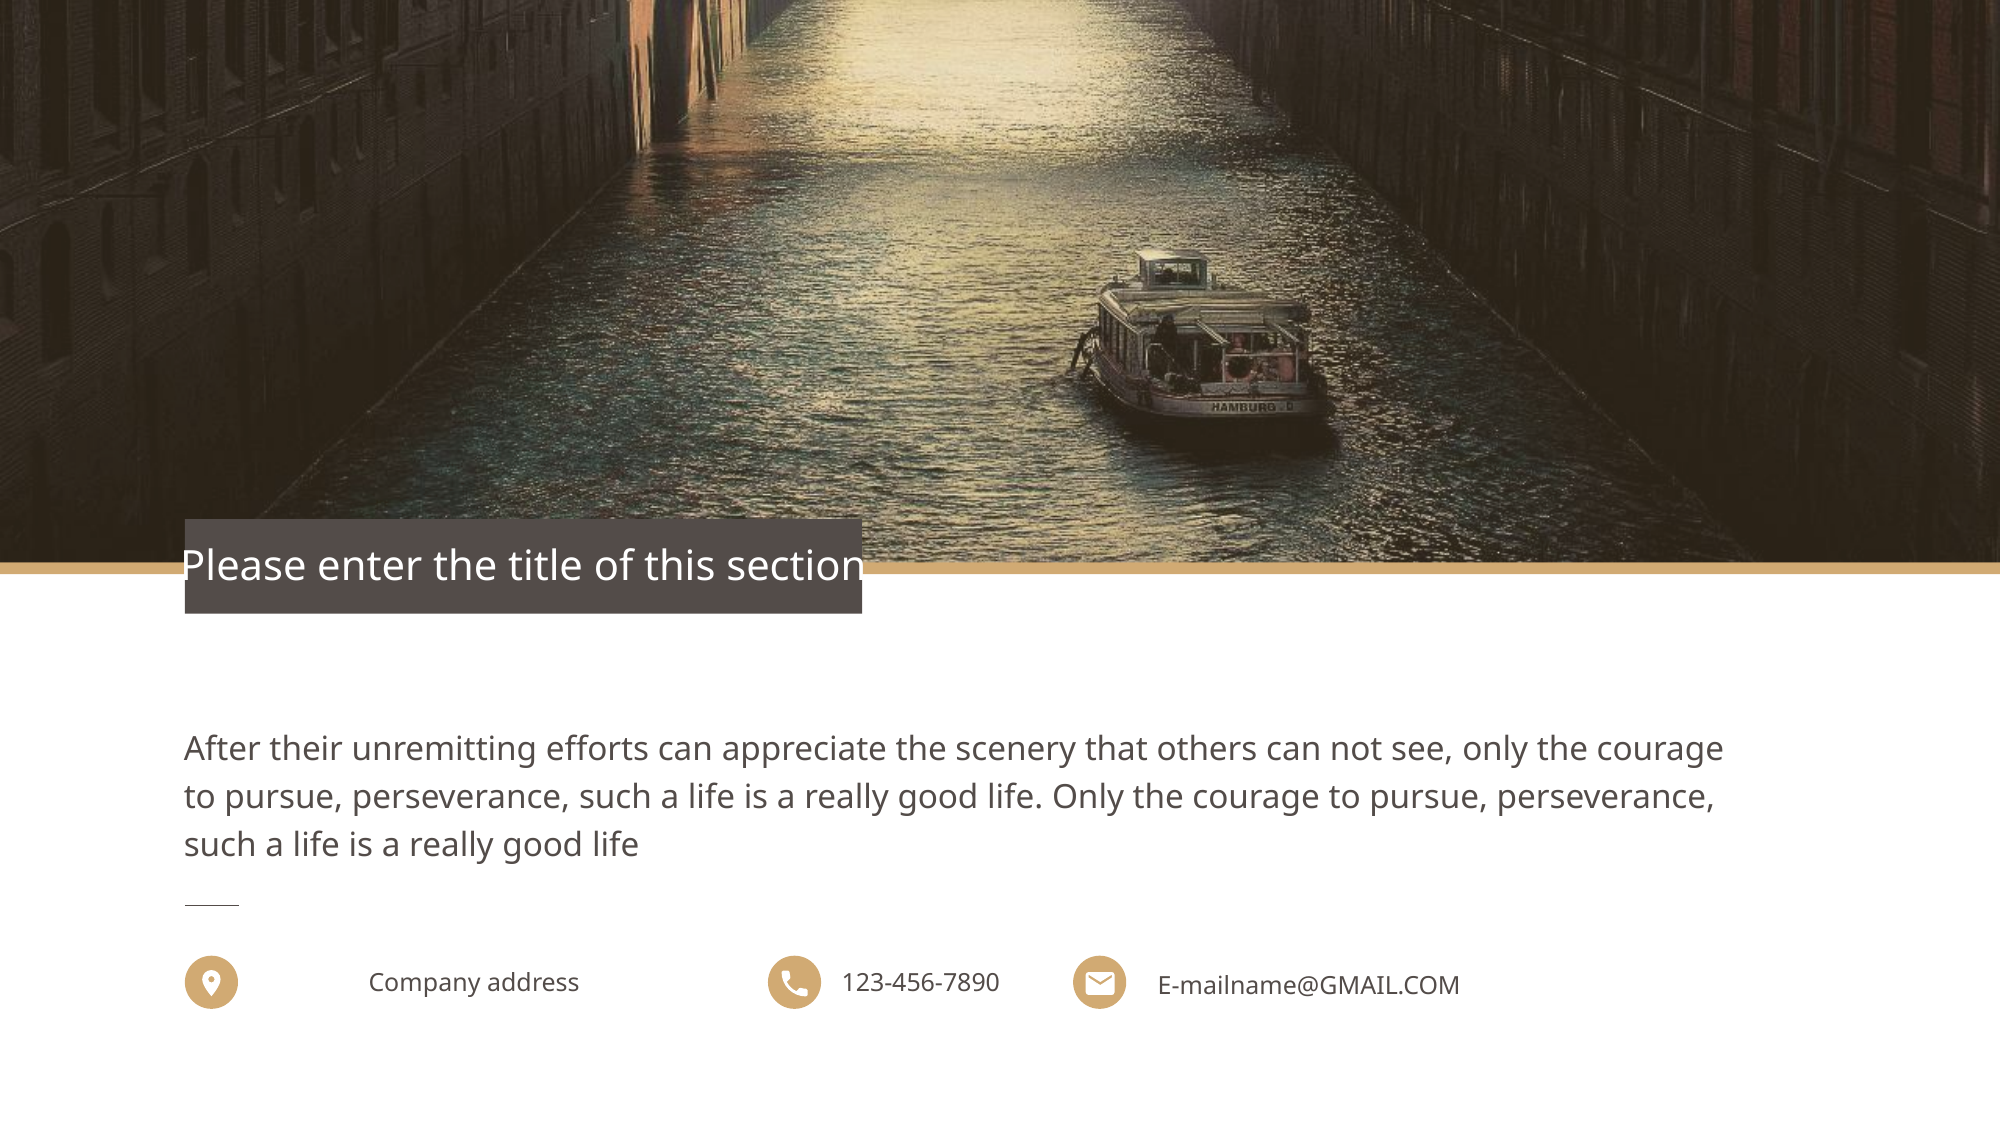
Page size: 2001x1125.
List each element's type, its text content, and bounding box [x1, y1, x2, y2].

picture [0, 0, 2000, 563]
text_box [184, 597, 863, 615]
text_box Please enter the title of this section [165, 563, 882, 597]
text_box [882, 563, 2000, 575]
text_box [1073, 955, 1127, 1009]
text_box [0, 563, 165, 575]
text_box E-mailname@GMAIL.COM [1142, 961, 1476, 1007]
text_box After their unremitting efforts can appreciate the scenery that others can not see, only the courage to pursue, perseverance, such a life is a really good life. Only the courage to pursue, perseverance, such a life is a really good life [168, 712, 1764, 871]
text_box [767, 955, 822, 1009]
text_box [184, 955, 238, 1009]
text_box 123-456-7890 [826, 959, 1015, 1005]
text_box Company address [353, 959, 595, 1005]
